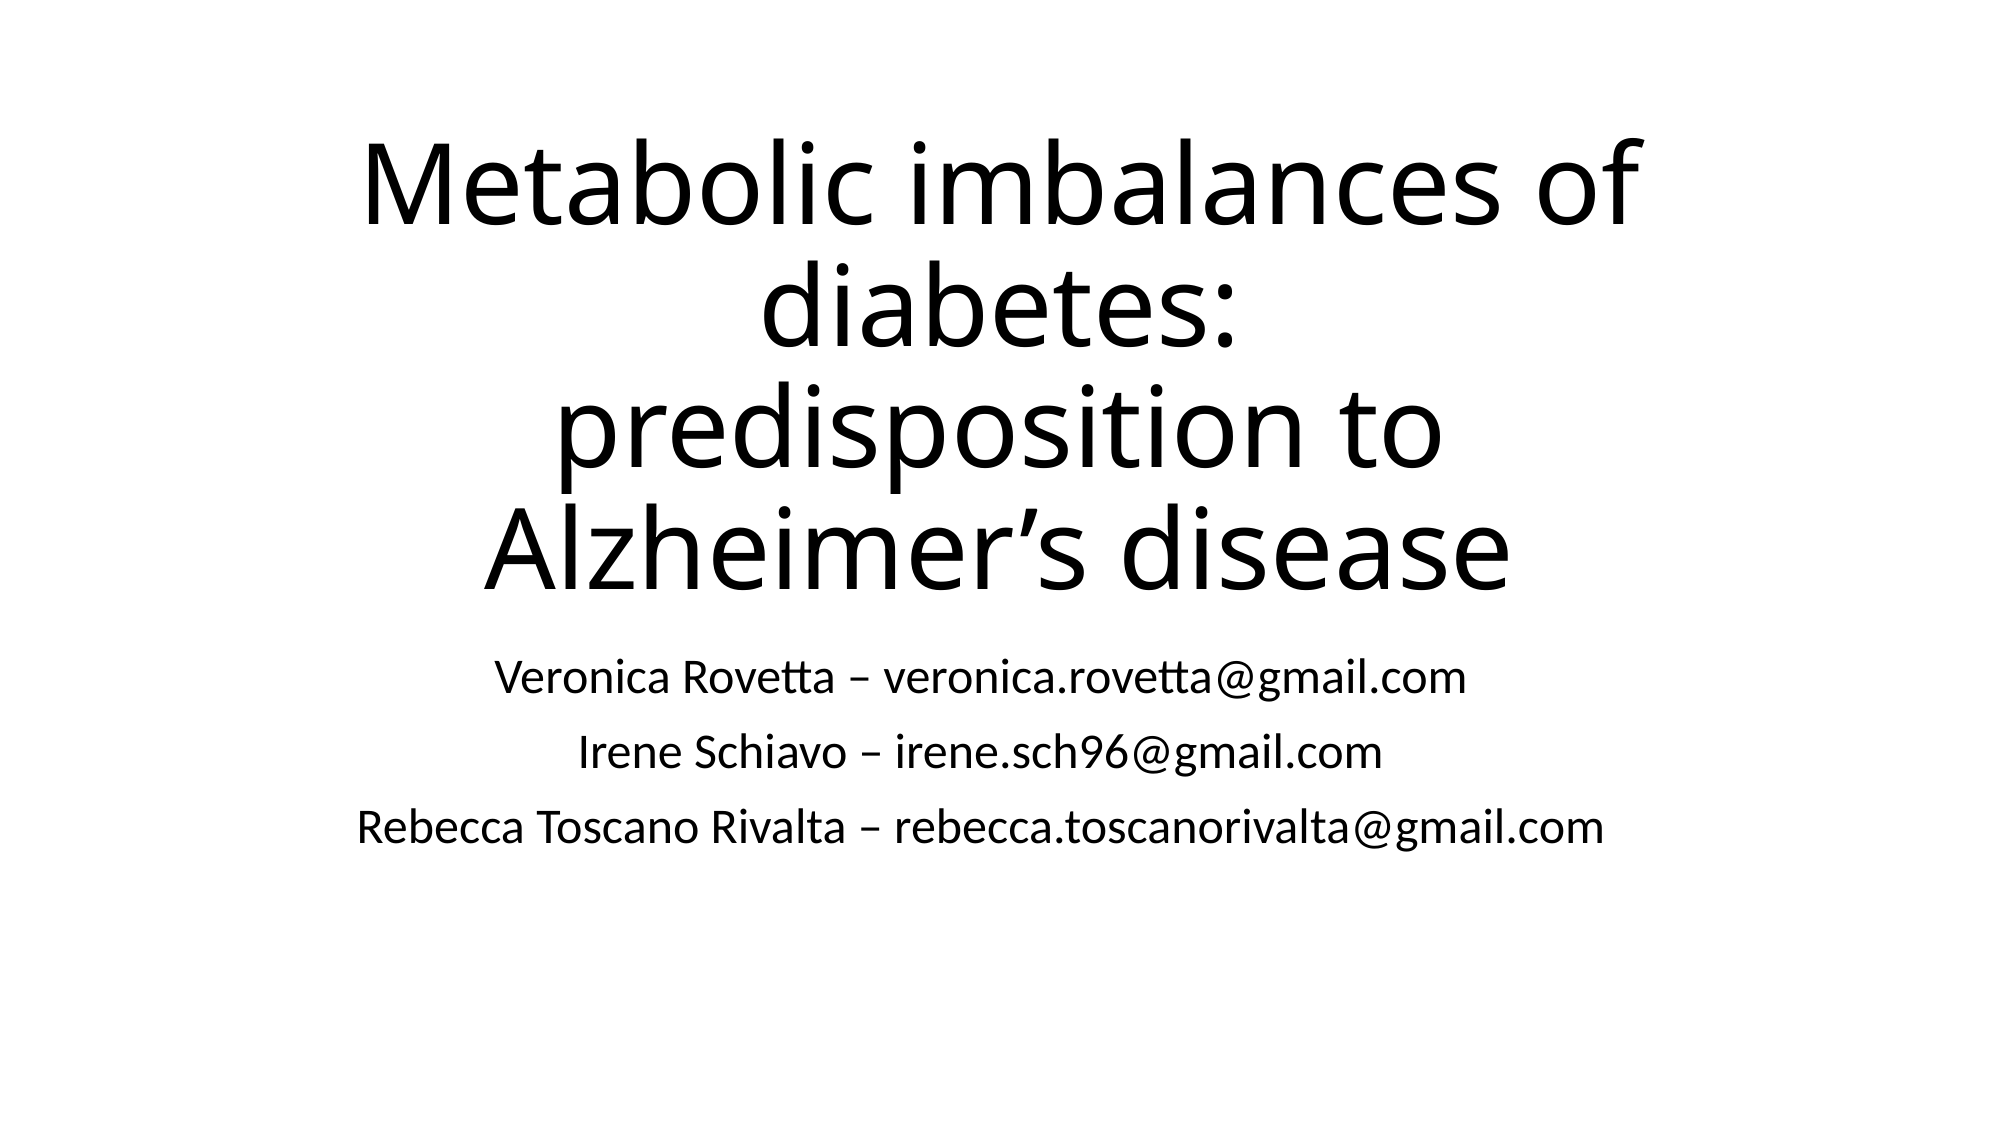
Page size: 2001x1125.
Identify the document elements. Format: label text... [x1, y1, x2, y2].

subtitle Veronica Rovetta – veronica.rovetta@gmail.com Irene Schiavo – irene.sch96@gmail.com Rebecca Toscano Rivalta – rebecca.toscanorivalta@gmail.com [230, 642, 1731, 915]
title Metabolic imbalances of diabetes: predisposition to Alzheimer’s disease [249, 116, 1750, 621]
